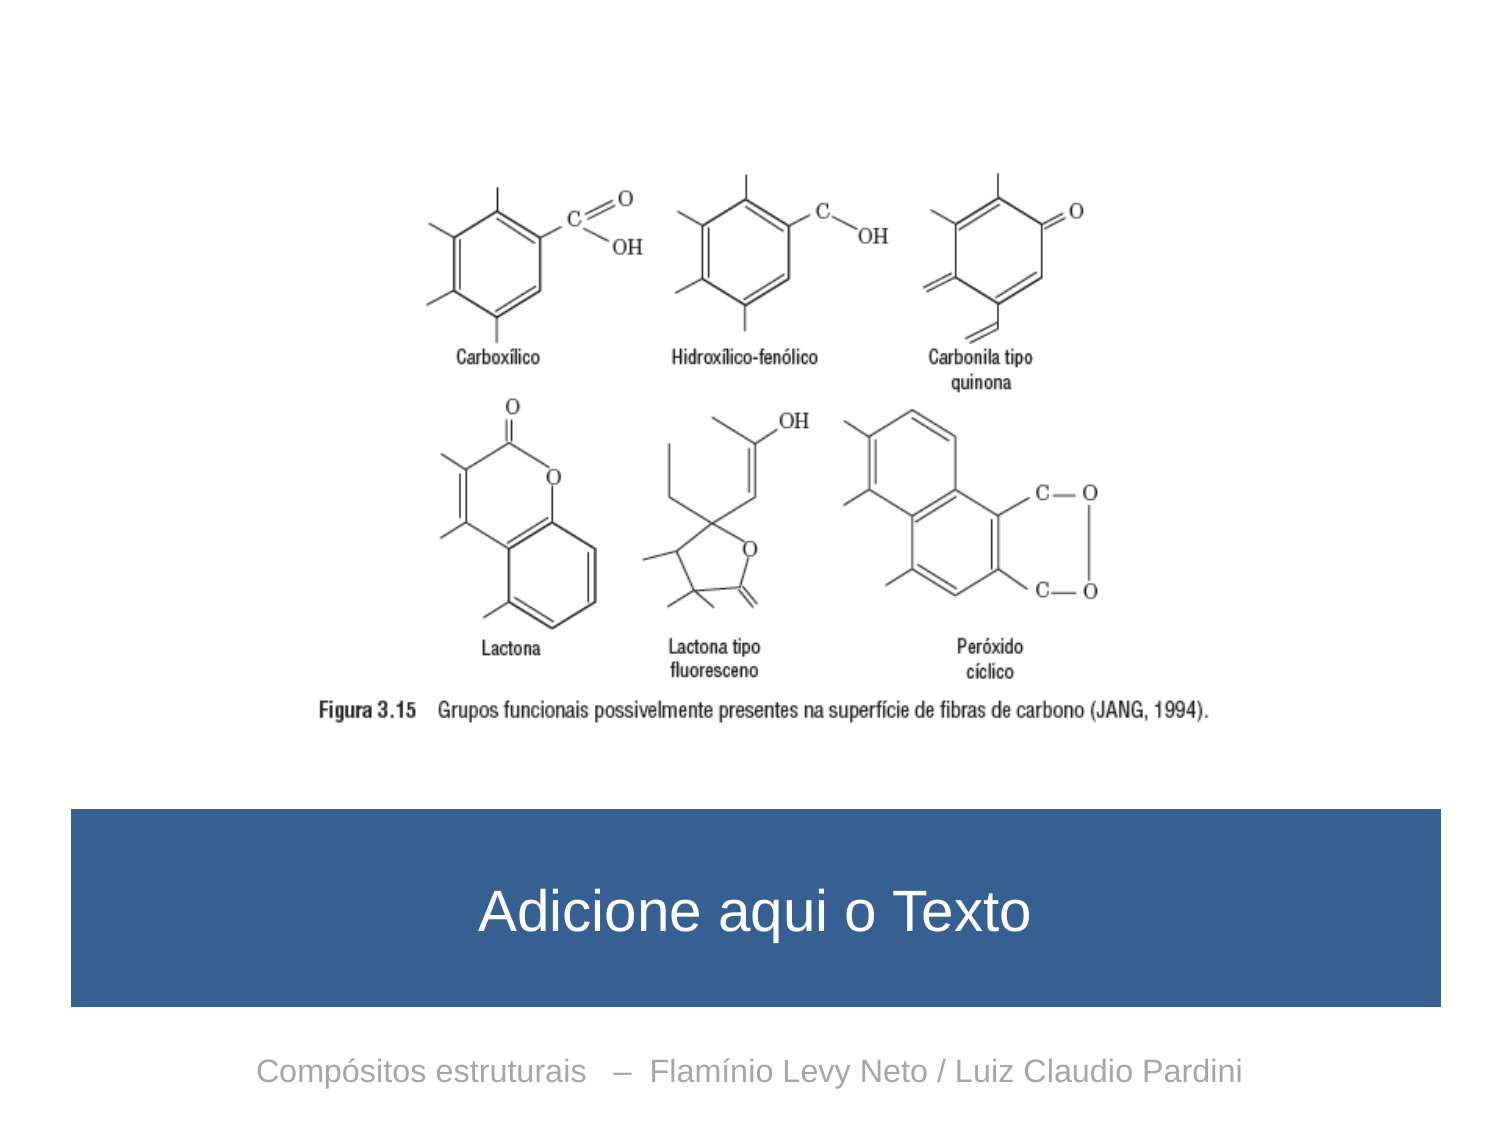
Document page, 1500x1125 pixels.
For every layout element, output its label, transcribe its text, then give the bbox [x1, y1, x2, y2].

picture [289, 125, 1218, 740]
text_box Adicione aqui o Texto [70, 808, 1442, 1008]
footer Compósitos estruturais – Flamínio Levy Neto / Luiz Claudio Pardini [0, 1042, 1500, 1103]
